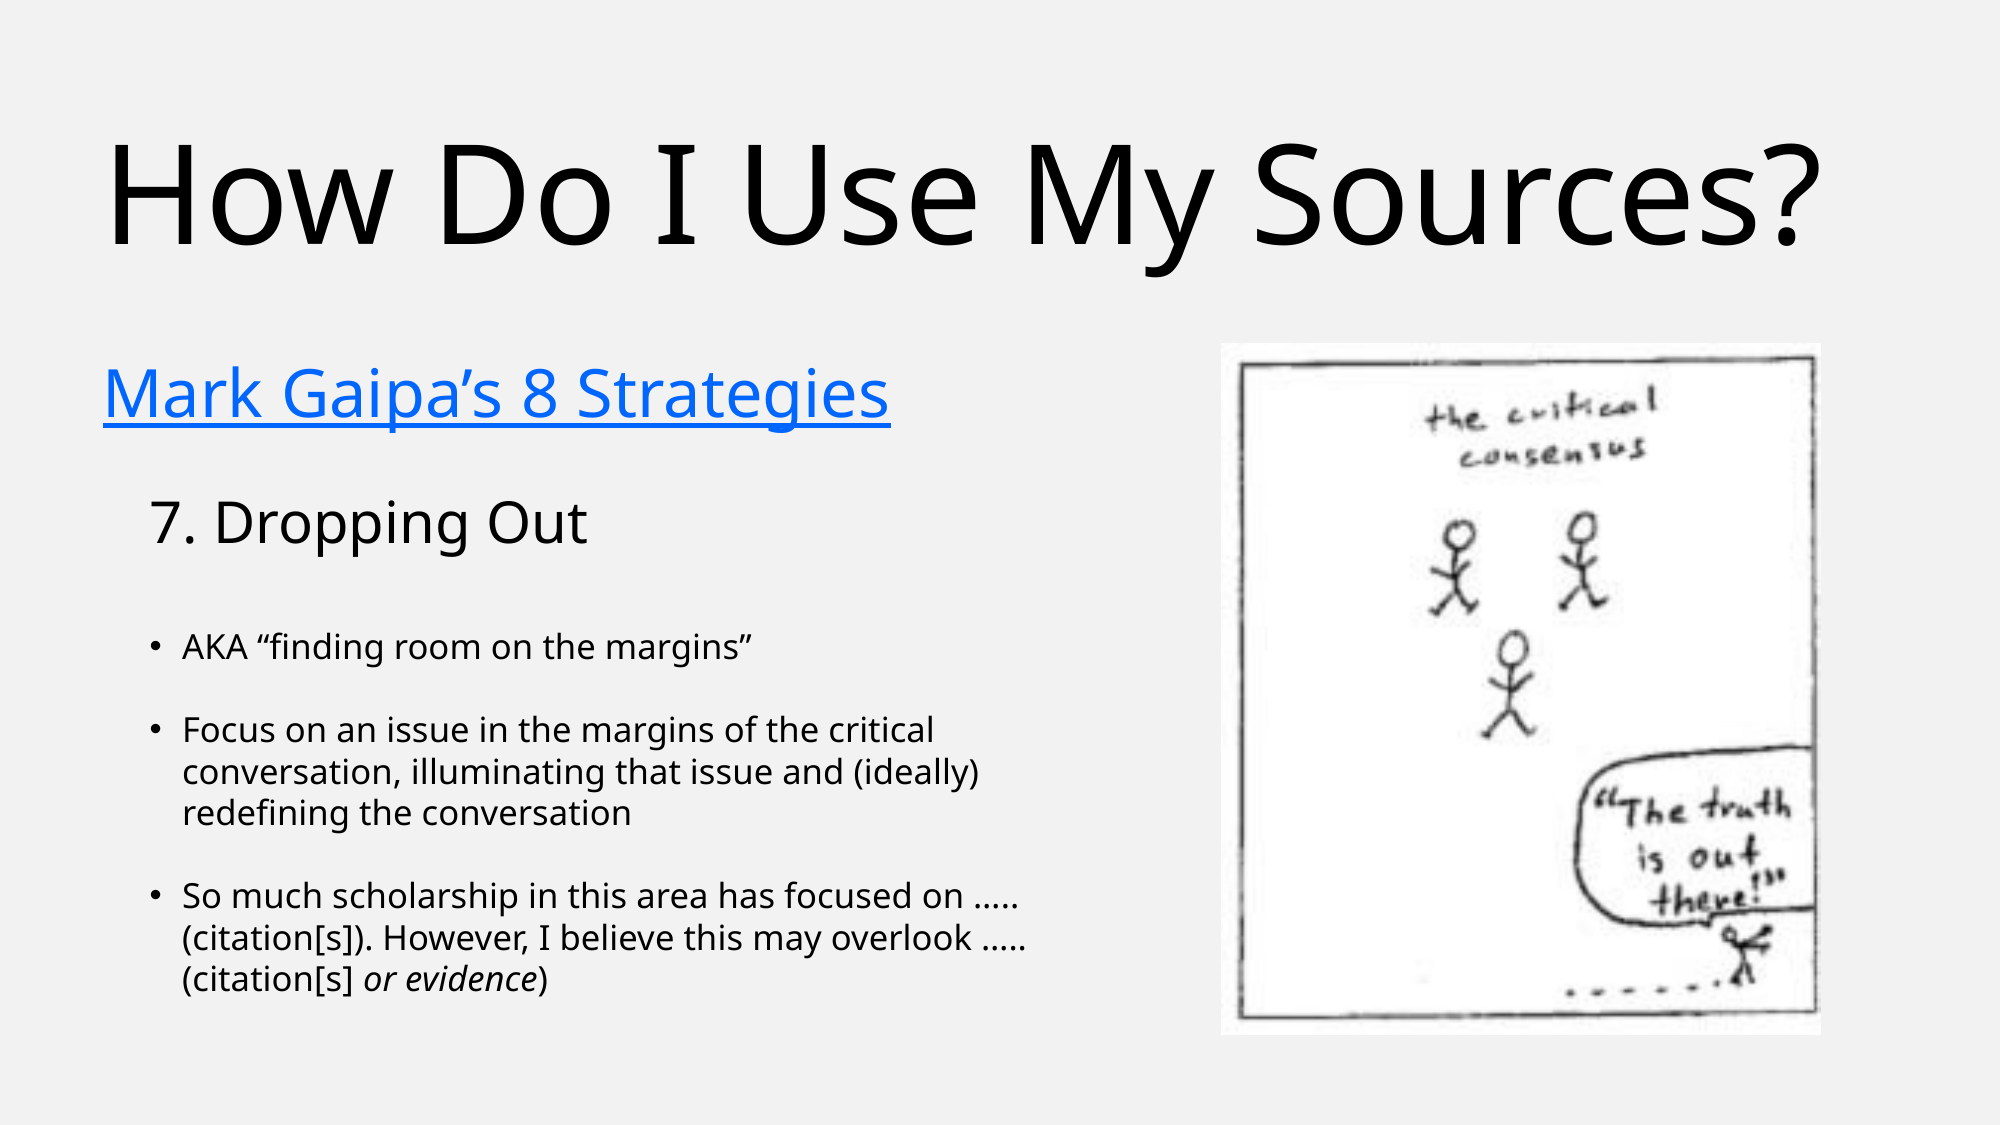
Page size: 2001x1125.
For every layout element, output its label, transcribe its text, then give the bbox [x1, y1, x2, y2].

picture [1221, 343, 1821, 1035]
text_box 7. Dropping Out AKA “finding room on the margins” Focus on an issue in the margins of the critical conversation, illuminating that issue and (ideally) redefining the conversation So much scholarship in this area has focused on ….. (citation[s]). However, I believe this may overlook ….. (citation[s] or evidence) [134, 478, 1067, 1048]
text_box Mark Gaipa’s 8 Strategies [87, 343, 1088, 450]
text_box How Do I Use My Sources? [87, 98, 2000, 280]
